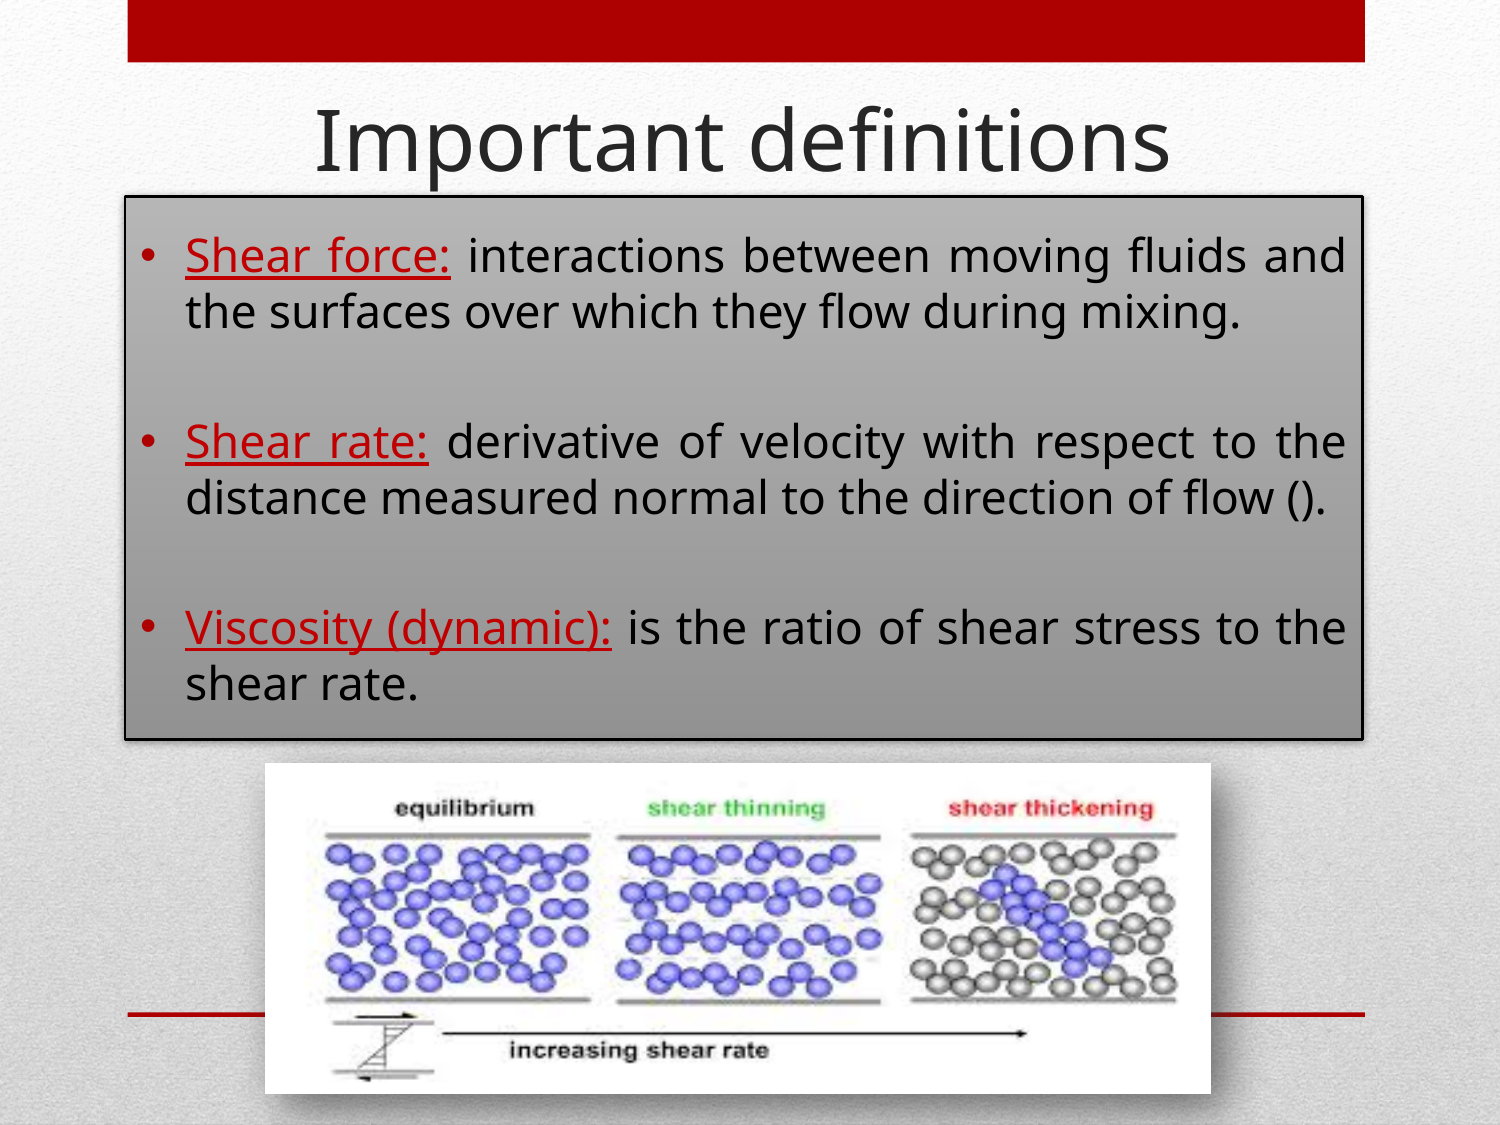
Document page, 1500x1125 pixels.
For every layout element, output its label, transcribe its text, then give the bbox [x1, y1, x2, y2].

title Important definitions [125, 78, 1363, 192]
picture [264, 762, 1212, 1095]
